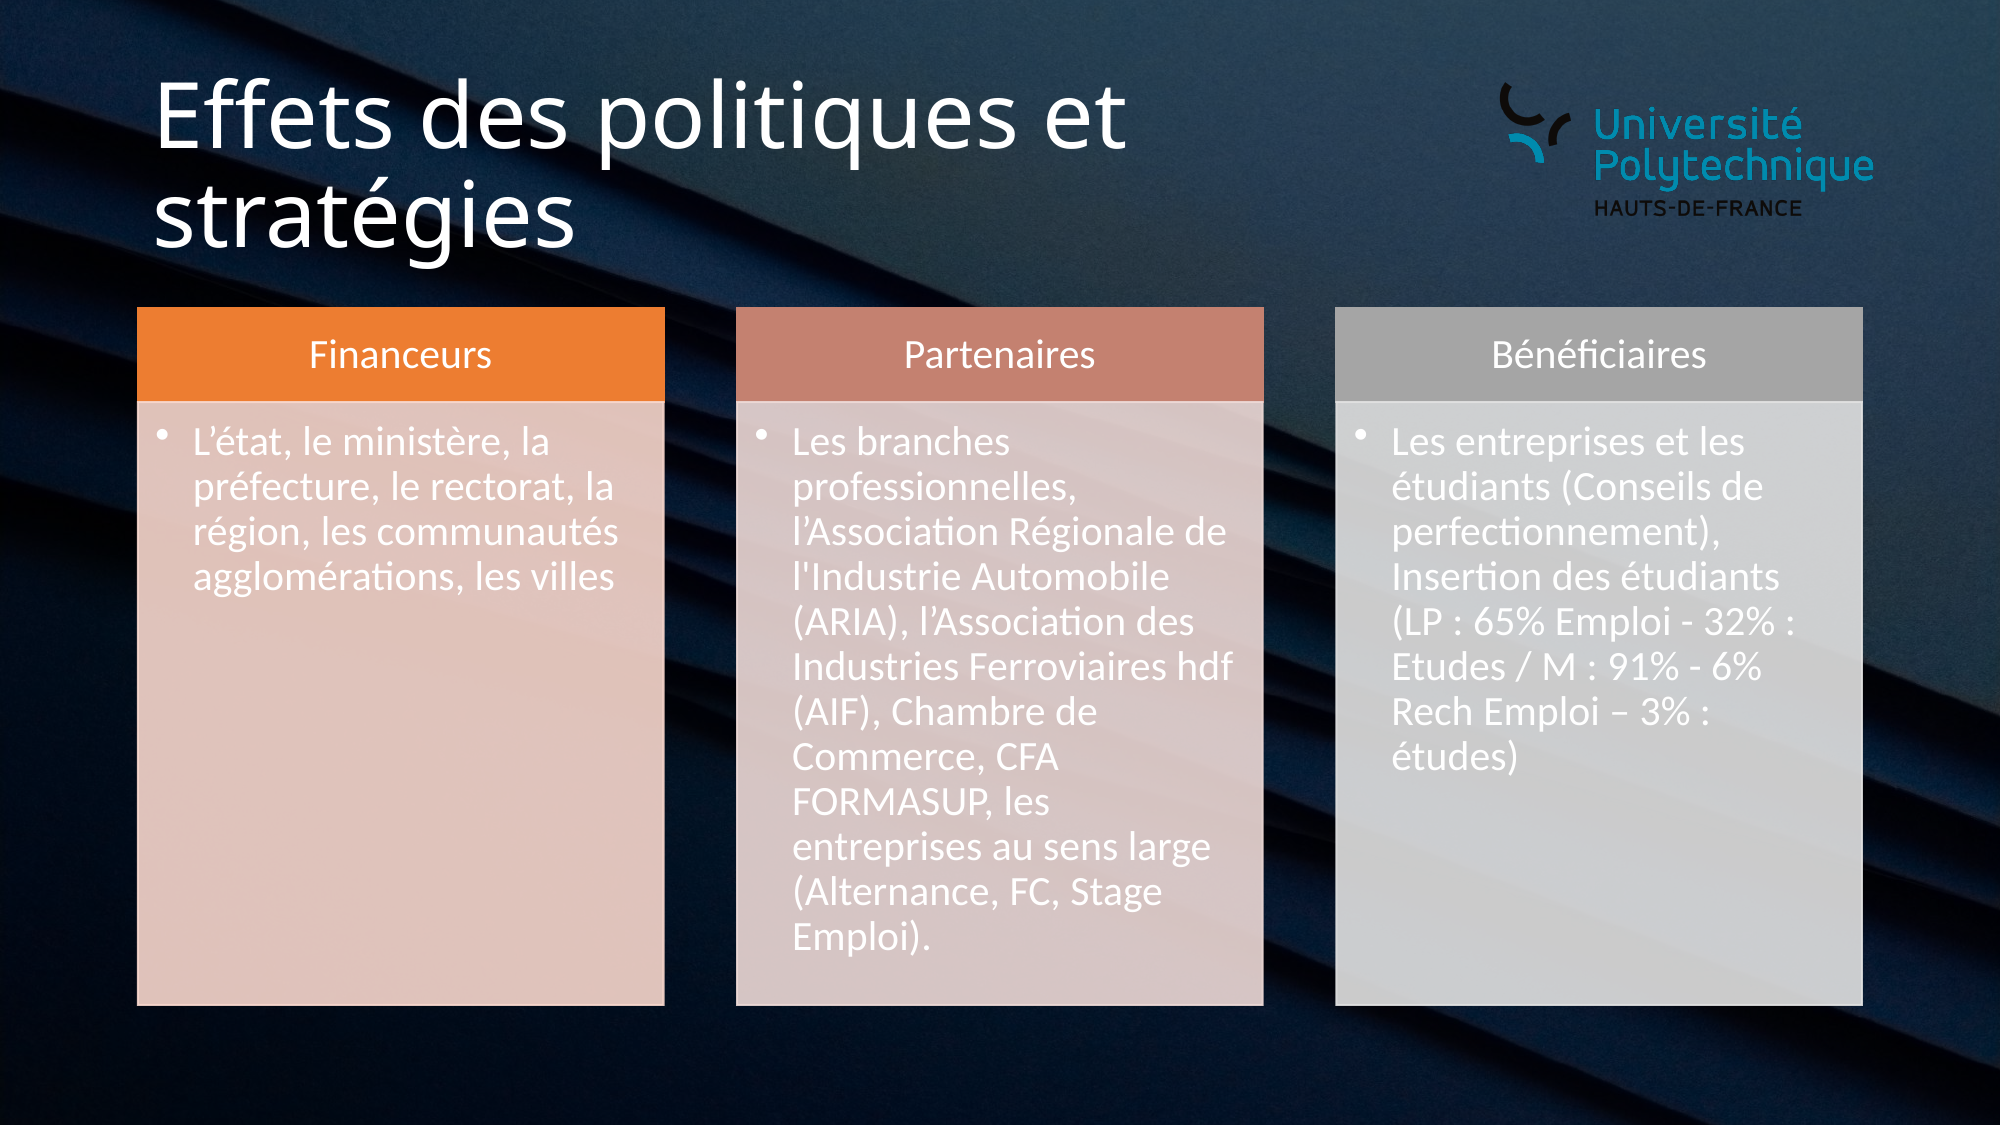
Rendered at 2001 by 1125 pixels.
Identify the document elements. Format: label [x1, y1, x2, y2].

picture [0, 0, 2000, 1125]
list [137, 299, 1863, 1014]
